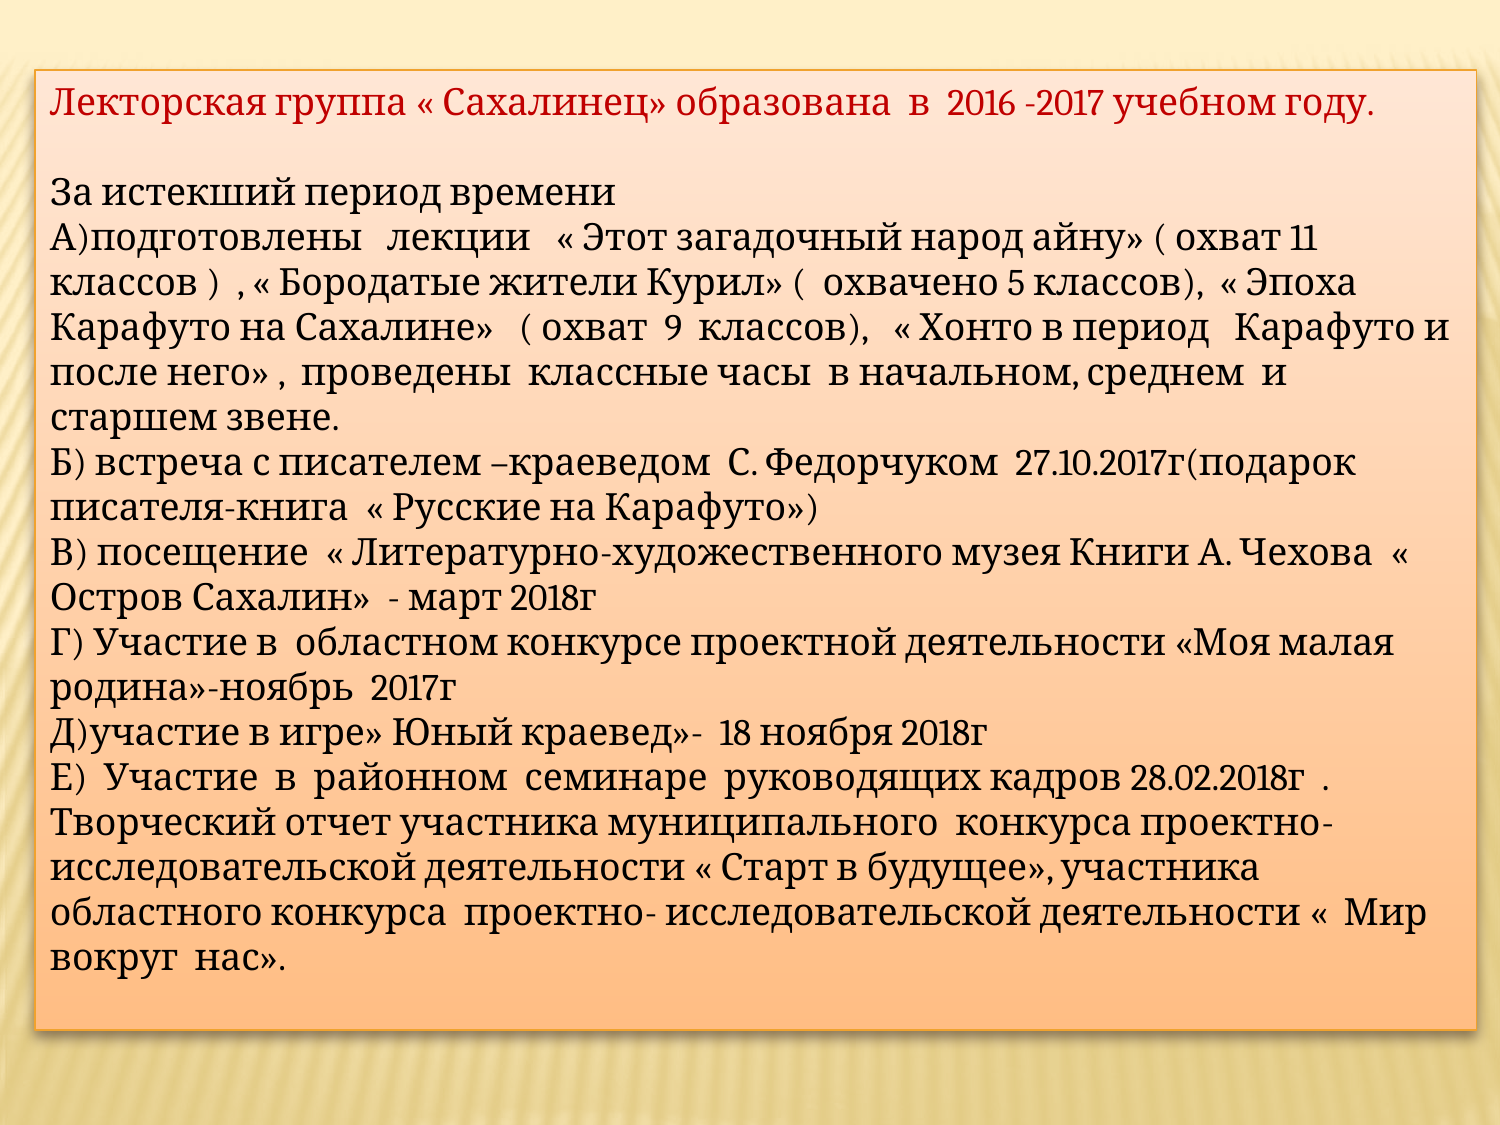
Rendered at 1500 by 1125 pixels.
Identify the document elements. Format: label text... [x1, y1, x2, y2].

text_box Лекторская группа « Сахалинец» образована в 2016 -2017 учебном году. За истекший период времени А)подготовлены лекции « Этот загадочный народ айну» ( охват 11 классов ) , « Бородатые жители Курил» ( охвачено 5 классов), « Эпоха Карафуто на Сахалине» ( охват 9 классов), « Хонто в период Карафуто и после него» , проведены классные часы в начальном, среднем и старшем звене. Б) встреча с писателем –краеведом С. Федорчуком 27.10.2017г(подарок писателя-книга « Русские на Карафуто») В) посещение « Литературно-художественного музея Книги А. Чехова « Остров Сахалин» - март 2018г Г) Участие в областном конкурсе проектной деятельности «Моя малая родина»-ноябрь 2017г Д)участие в игре» Юный краевед»- 18 ноября 2018г Е) Участие в районном семинаре руководящих кадров 28.02.2018г . Творческий отчет участника муниципального конкурса проектно-исследовательской деятельности « Старт в будущее», участника областного конкурса проектно- исследовательской деятельности « Мир вокруг нас». [34, 69, 1477, 1031]
